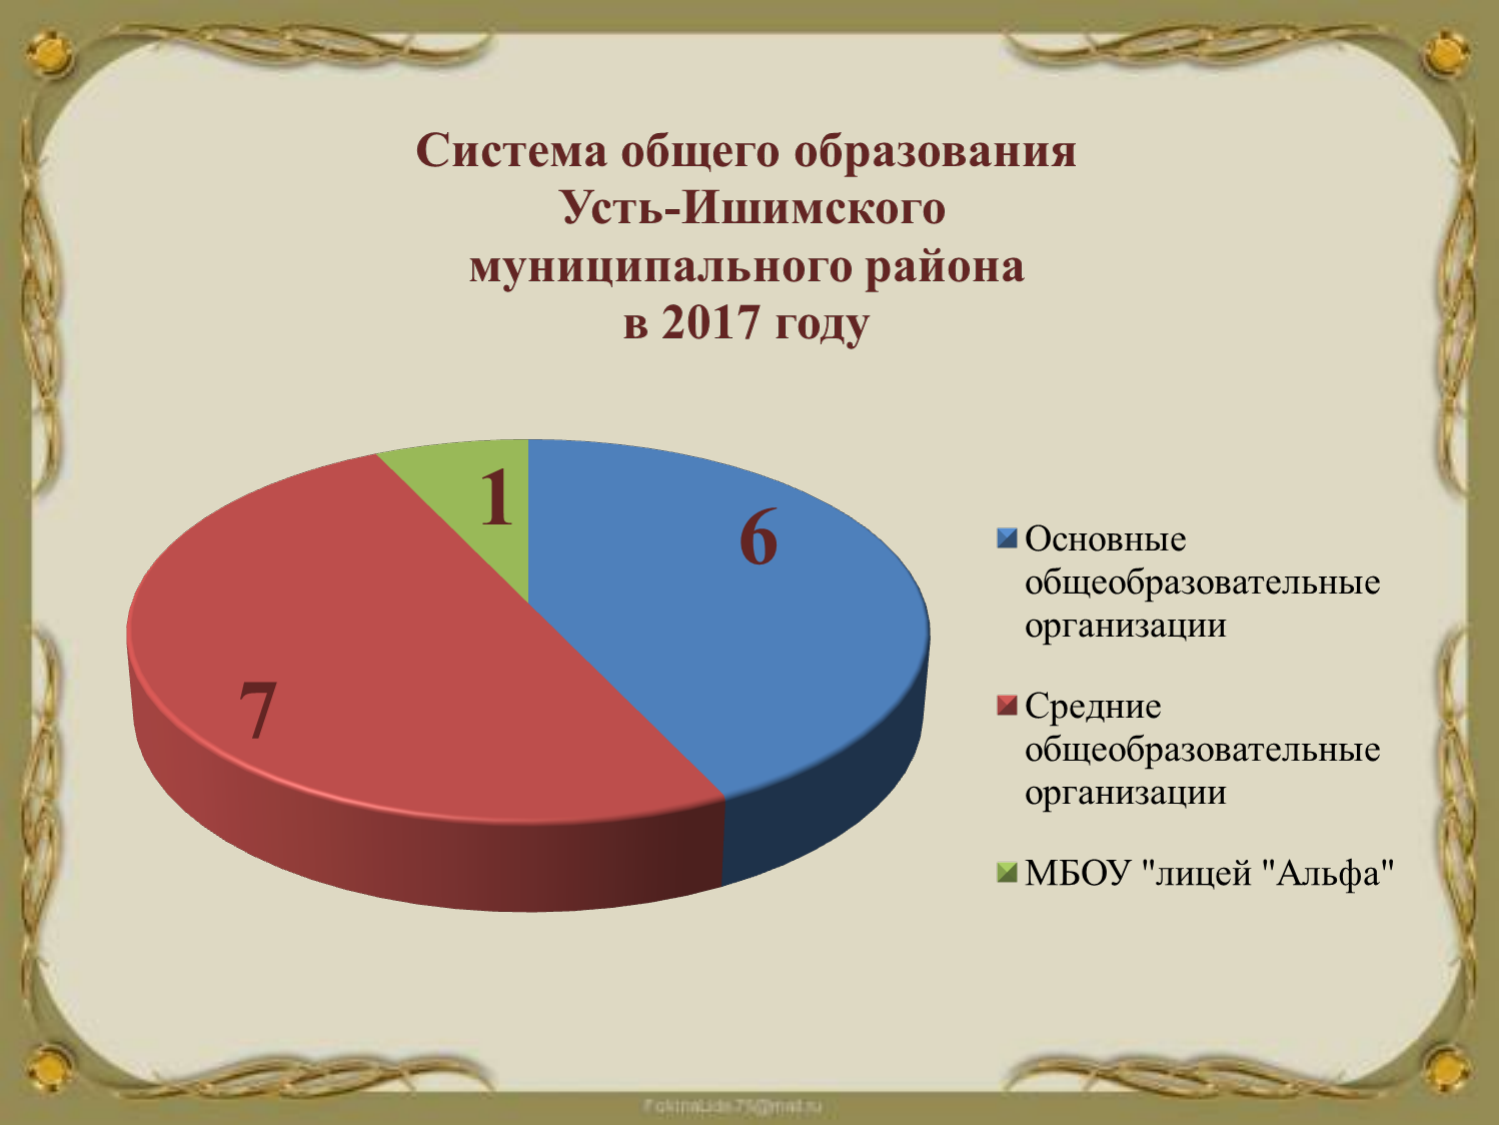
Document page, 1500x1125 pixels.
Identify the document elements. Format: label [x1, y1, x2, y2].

picture [0, 0, 1500, 1125]
text_box [20, 22, 1468, 1104]
